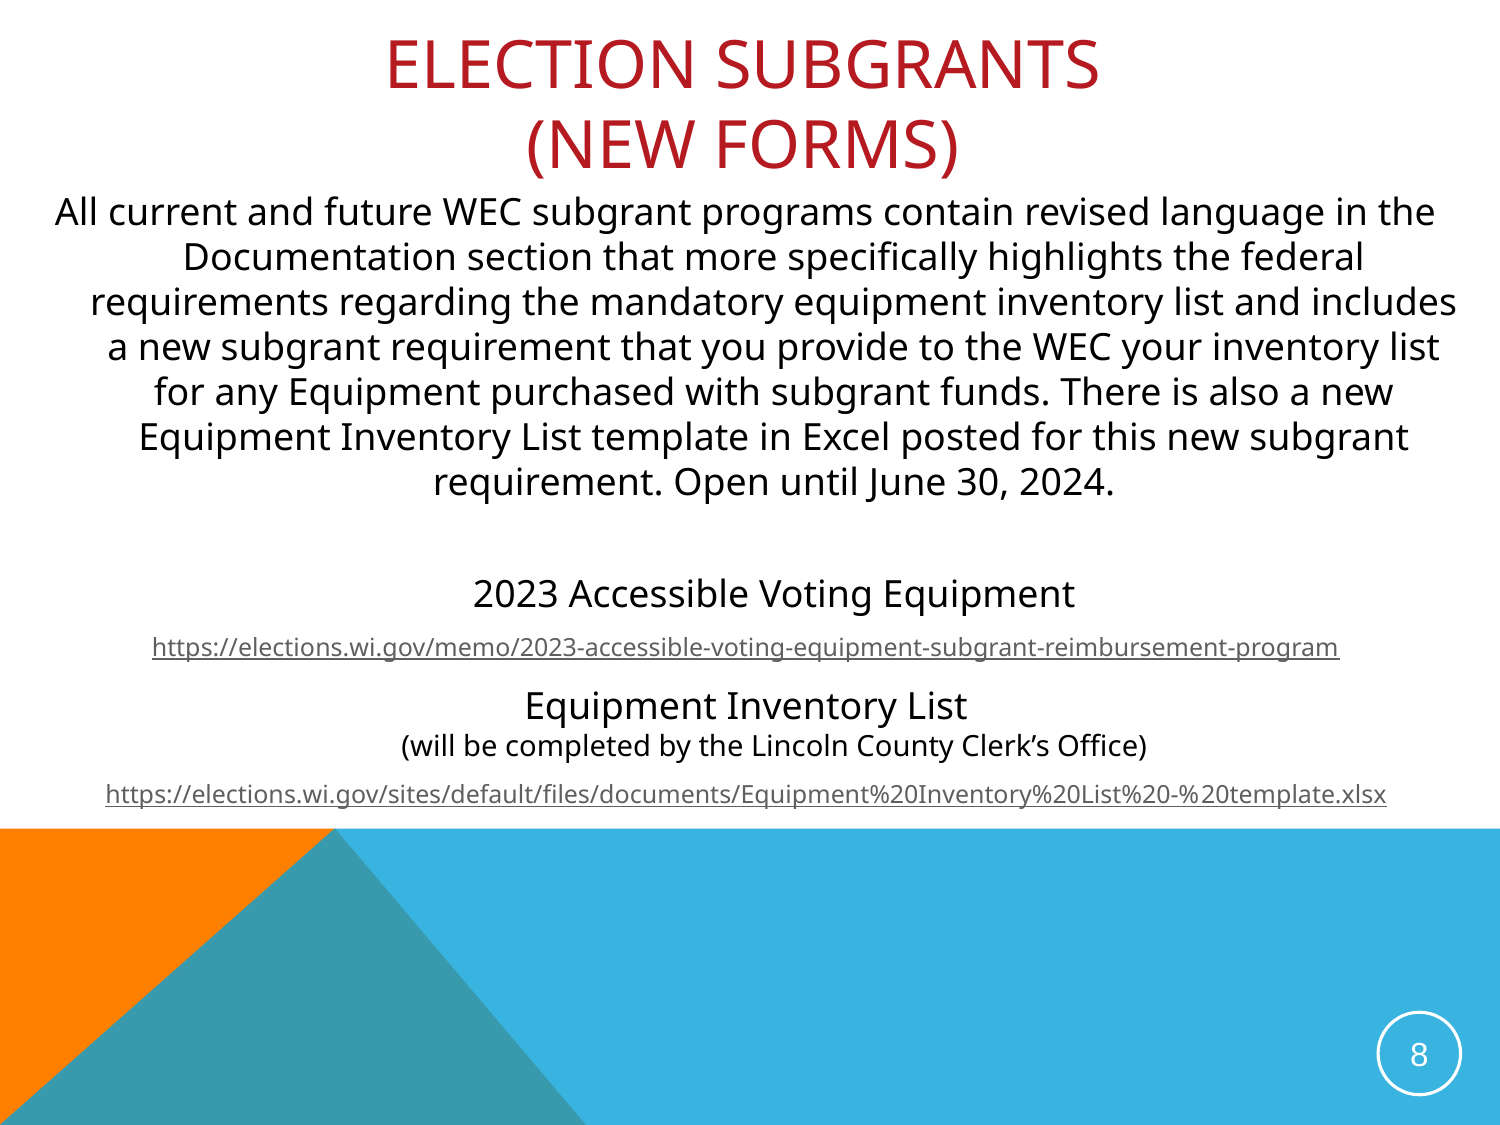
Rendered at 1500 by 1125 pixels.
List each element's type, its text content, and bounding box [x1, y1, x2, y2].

slide_number 8 [1376, 1010, 1463, 1097]
title ELECTION SUBGRANTS (New Forms) [134, 23, 1352, 180]
list All current and future WEC subgrant programs contain revised language in the Documentation section that more specifically highlights the federal requirements regarding the mandatory equipment inventory list and includes a new subgrant requirement that you provide to the WEC your inventory list for any Equipment purchased with subgrant funds. There is also a new Equipment Inventory List template in Excel posted for this new subgrant requirement. Open until June 30, 2024. 2023 Accessible Voting Equipment https://elections.wi.gov/memo/2023-accessible-voting-equipment-subgrant-reimbursement-program Equipment Inventory List (will be completed by the Lincoln County Clerk’s Office) https://elections.wi.gov/sites/default/files/documents/Equipment%20Inventory%20List%20-%20template.xlsx [17, 180, 1475, 803]
